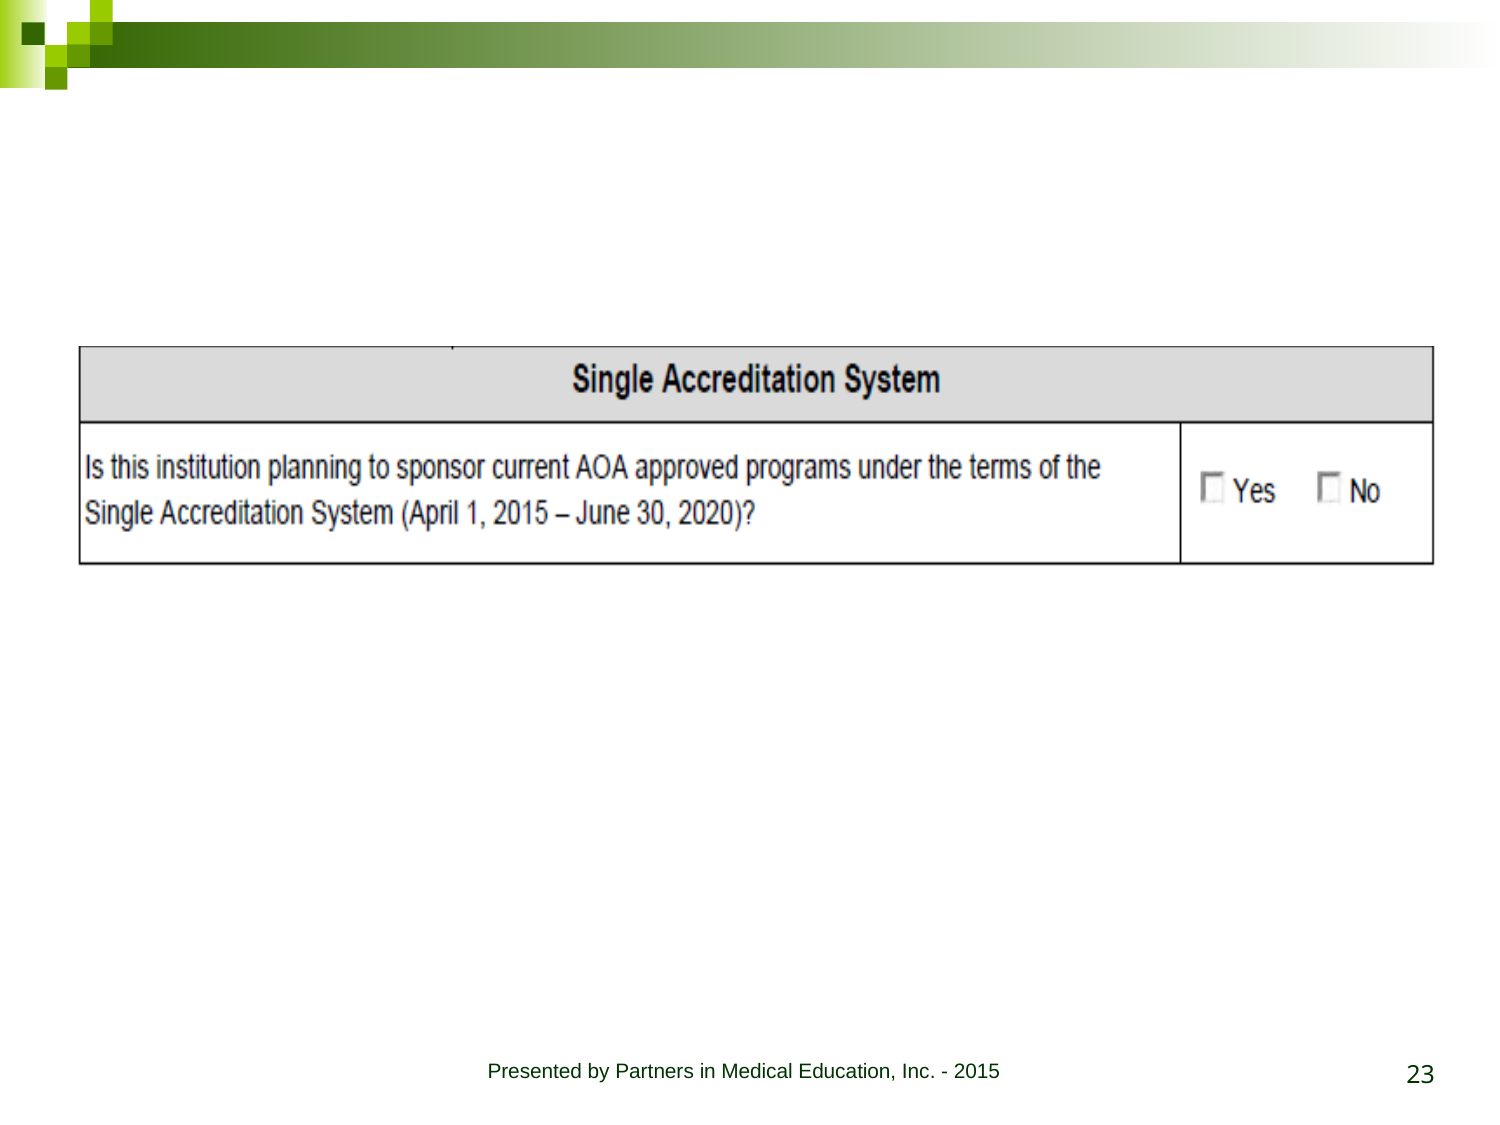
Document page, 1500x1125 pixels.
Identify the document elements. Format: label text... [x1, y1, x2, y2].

picture [67, 346, 1450, 588]
slide_number 23 [1100, 1025, 1450, 1100]
footer Presented by Partners in Medical Education, Inc. - 2015 [412, 1050, 1075, 1100]
